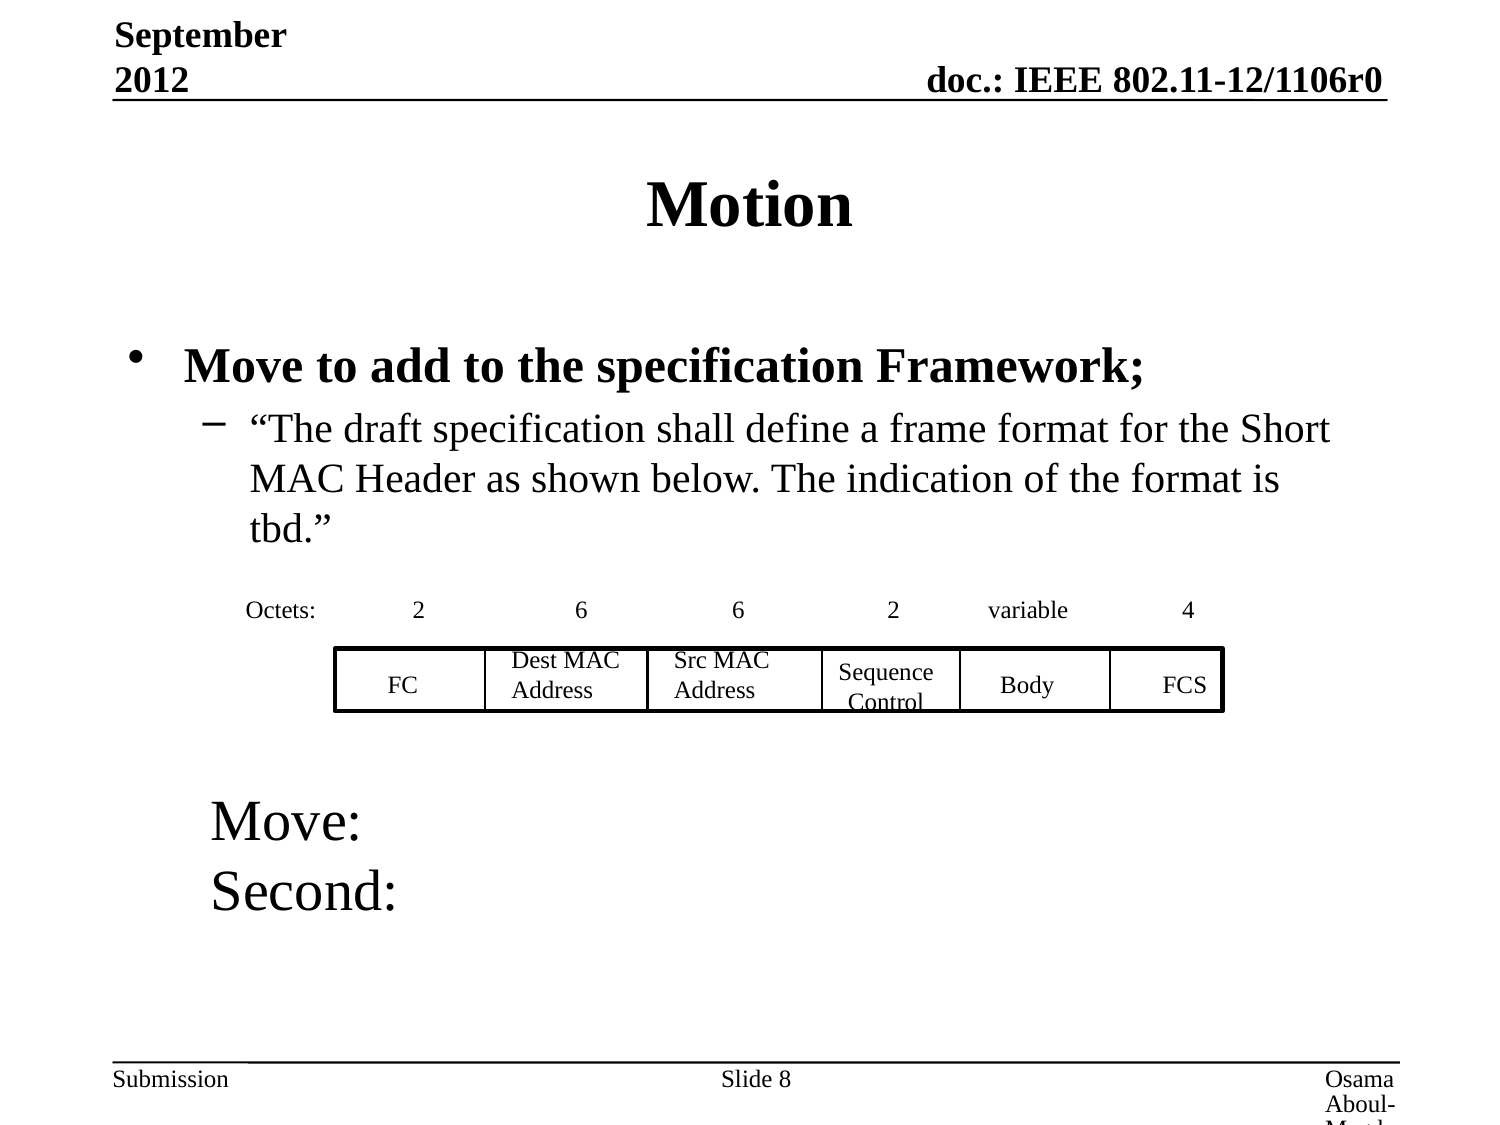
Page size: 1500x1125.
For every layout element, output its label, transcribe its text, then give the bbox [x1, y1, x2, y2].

text_box 4 [1167, 586, 1210, 631]
text_box [949, 648, 959, 711]
text_box [1111, 648, 1223, 711]
text_box Body [985, 661, 1070, 706]
text_box variable [973, 586, 1084, 631]
text_box Move: Second: [196, 775, 429, 930]
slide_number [114, 54, 290, 101]
text_box FC [372, 661, 434, 706]
text_box 6 [717, 586, 760, 631]
text_box [642, 648, 647, 711]
title Motion [112, 112, 1388, 288]
text_box Sequence Control [823, 647, 949, 723]
text_box Src MAC Address [658, 636, 792, 711]
text_box 6 [560, 586, 603, 631]
text_box FCS [1147, 661, 1223, 706]
list Move to add to the specification Framework; “The draft specification shall define a frame format for the Short MAC Header as shown below. The indication of the format is tbd.” [112, 324, 1388, 1001]
text_box [334, 648, 484, 711]
slide_number Slide 8 [712, 1061, 800, 1093]
text_box Octets: [230, 586, 332, 631]
text_box 2 [872, 586, 916, 631]
footer Osama Aboul-Magd, Huawei Technologies [1324, 1061, 1402, 1093]
text_box [486, 648, 496, 711]
text_box [649, 648, 658, 711]
text_box 2 [397, 586, 441, 631]
text_box [792, 648, 822, 711]
text_box Dest MAC Address [496, 636, 642, 711]
text_box [961, 648, 1109, 711]
